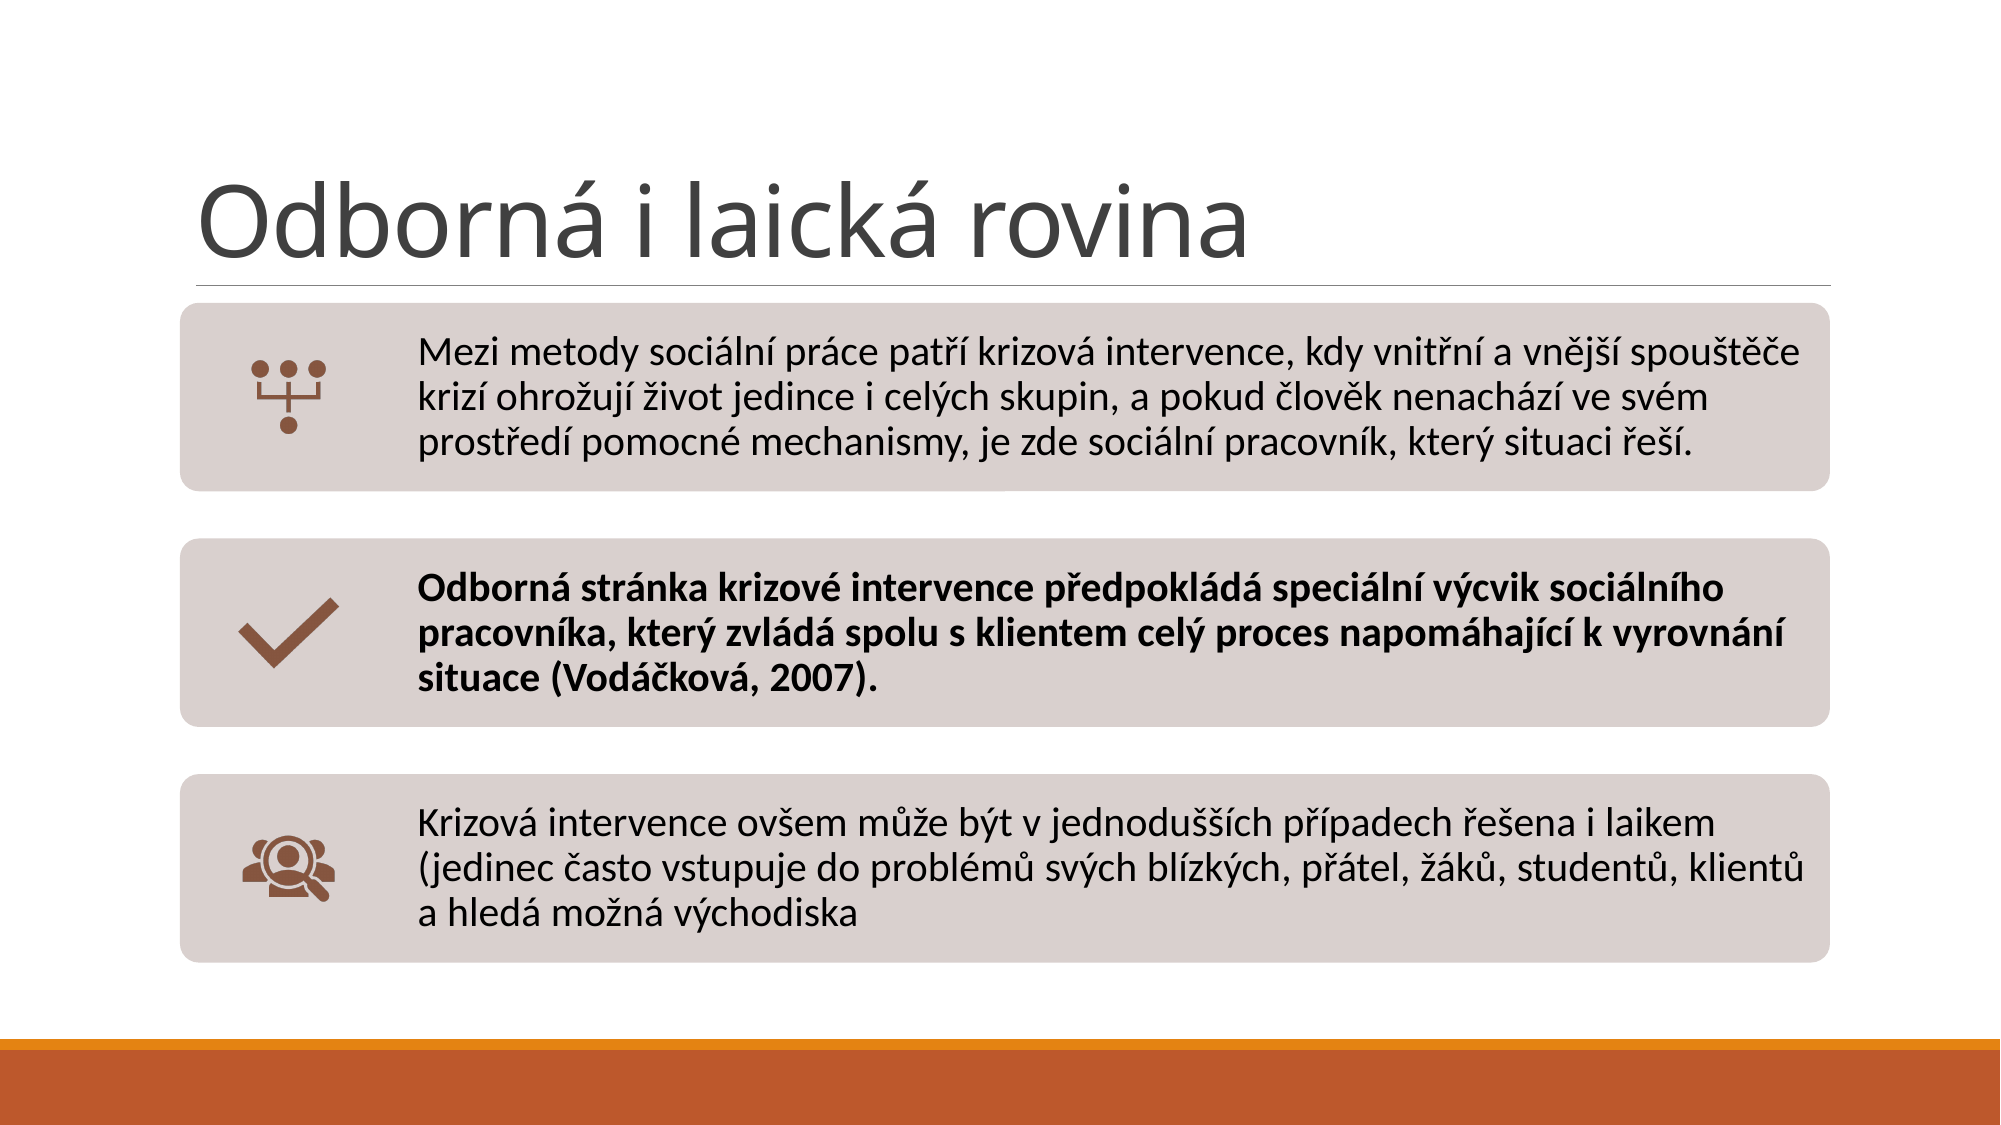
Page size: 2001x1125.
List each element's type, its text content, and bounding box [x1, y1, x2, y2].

title Odborná i laická rovina [180, 47, 1830, 285]
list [179, 302, 1831, 964]
